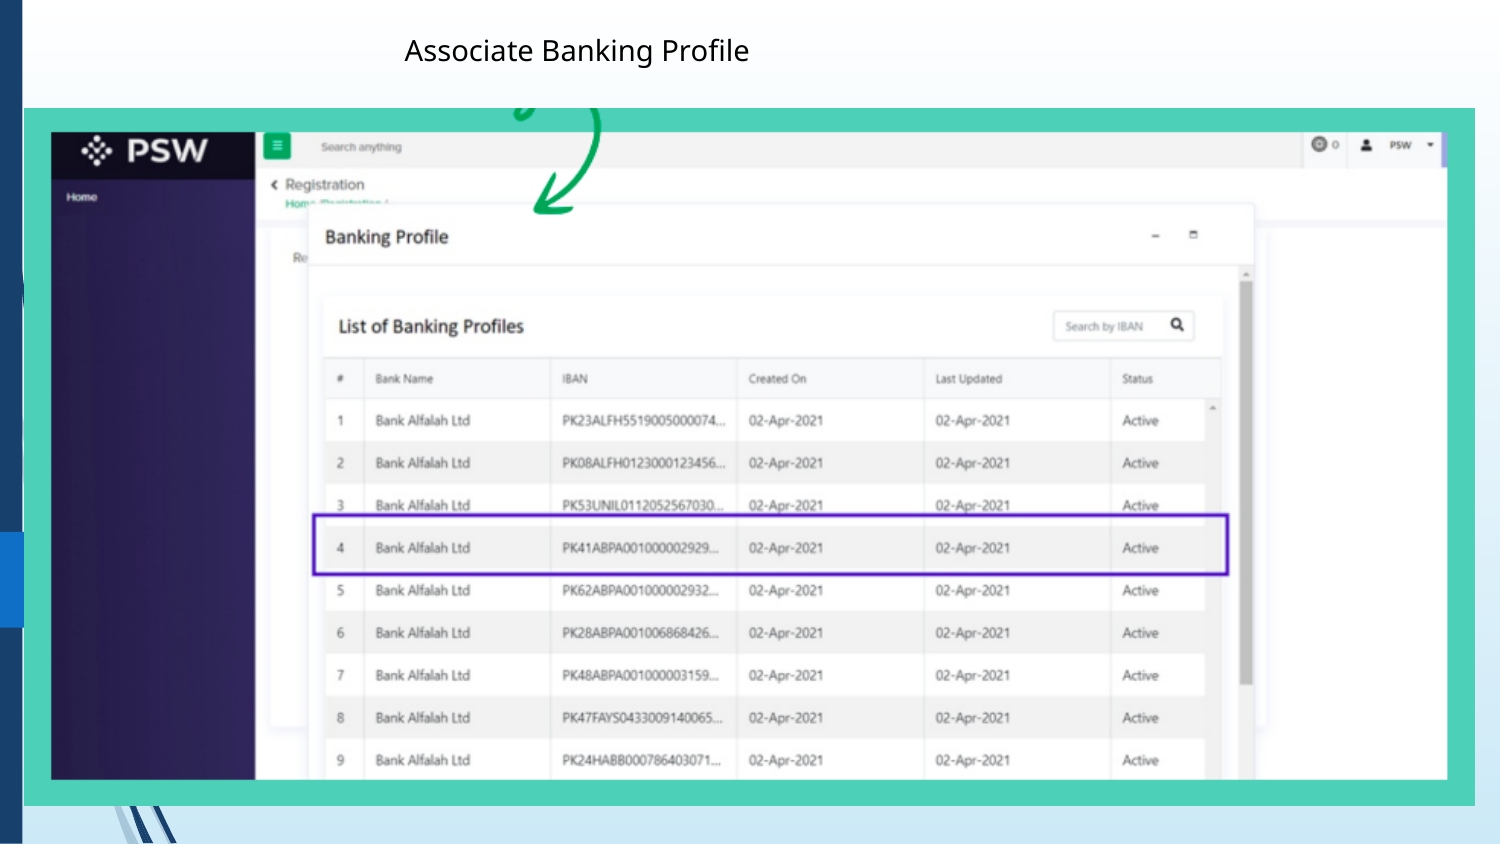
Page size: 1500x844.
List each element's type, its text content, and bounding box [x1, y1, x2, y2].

picture [24, 108, 1476, 807]
text_box Associate Banking Profile [389, 17, 1187, 83]
